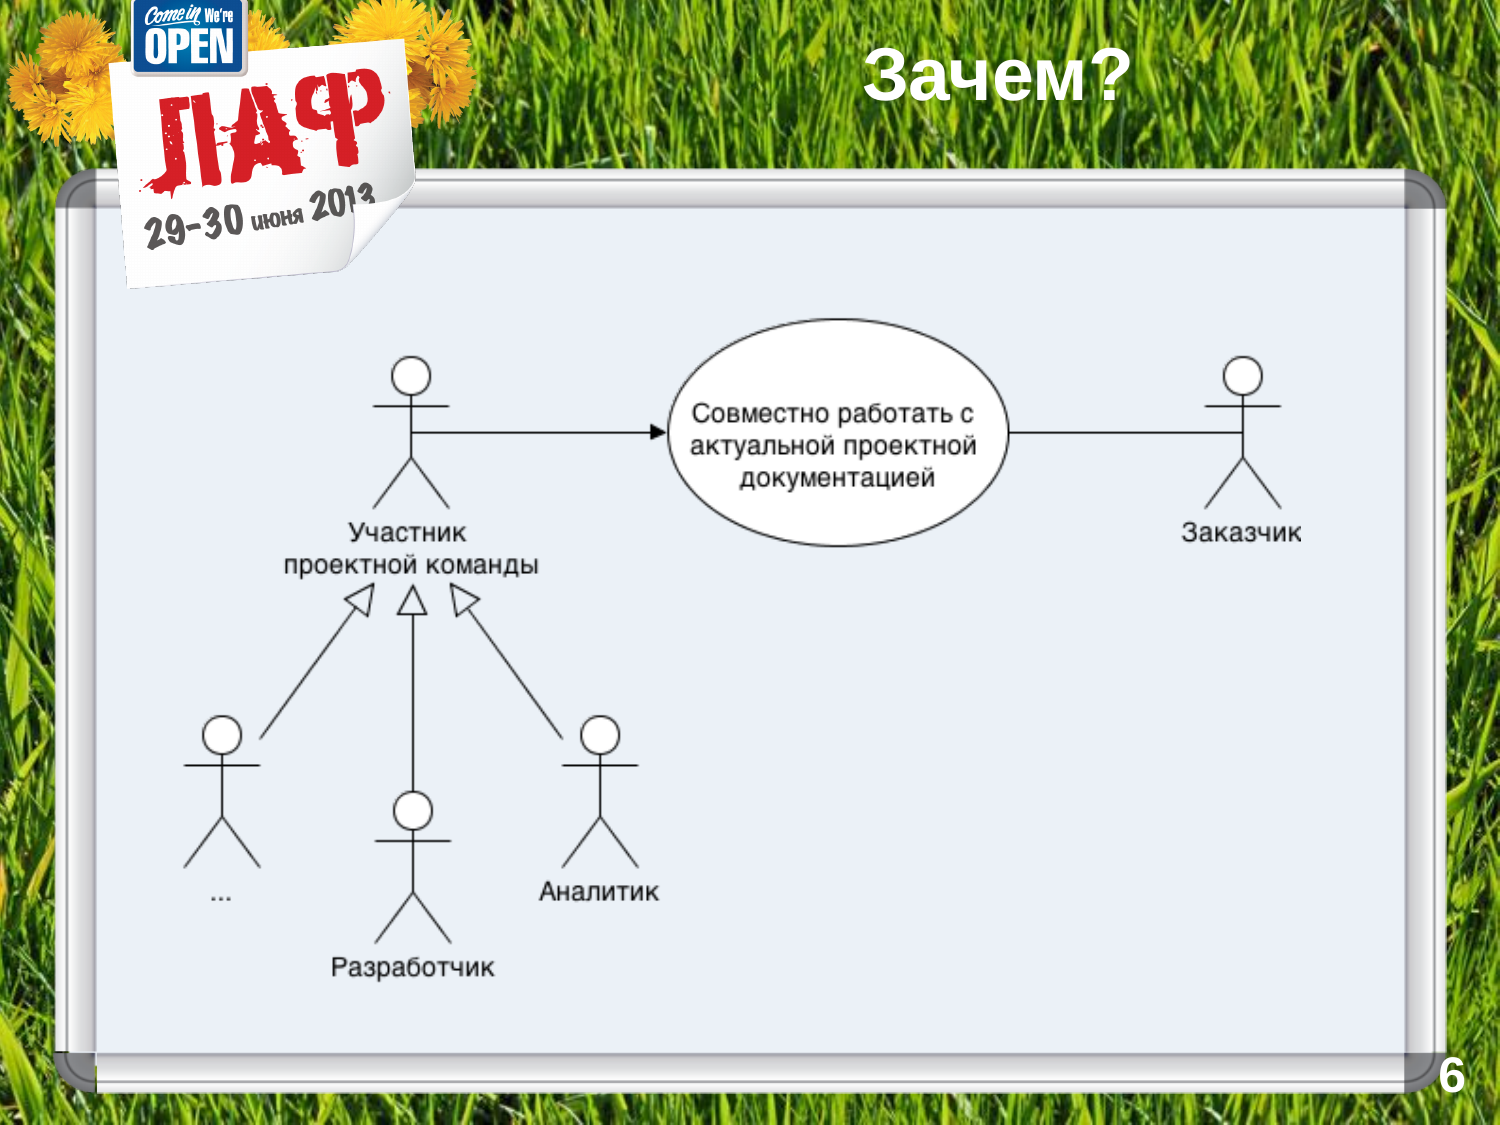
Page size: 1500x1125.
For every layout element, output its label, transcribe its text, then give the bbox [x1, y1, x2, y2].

text_box 6 [1423, 1034, 1482, 1110]
title Зачем? [488, 0, 1471, 131]
picture [0, 0, 1500, 1125]
